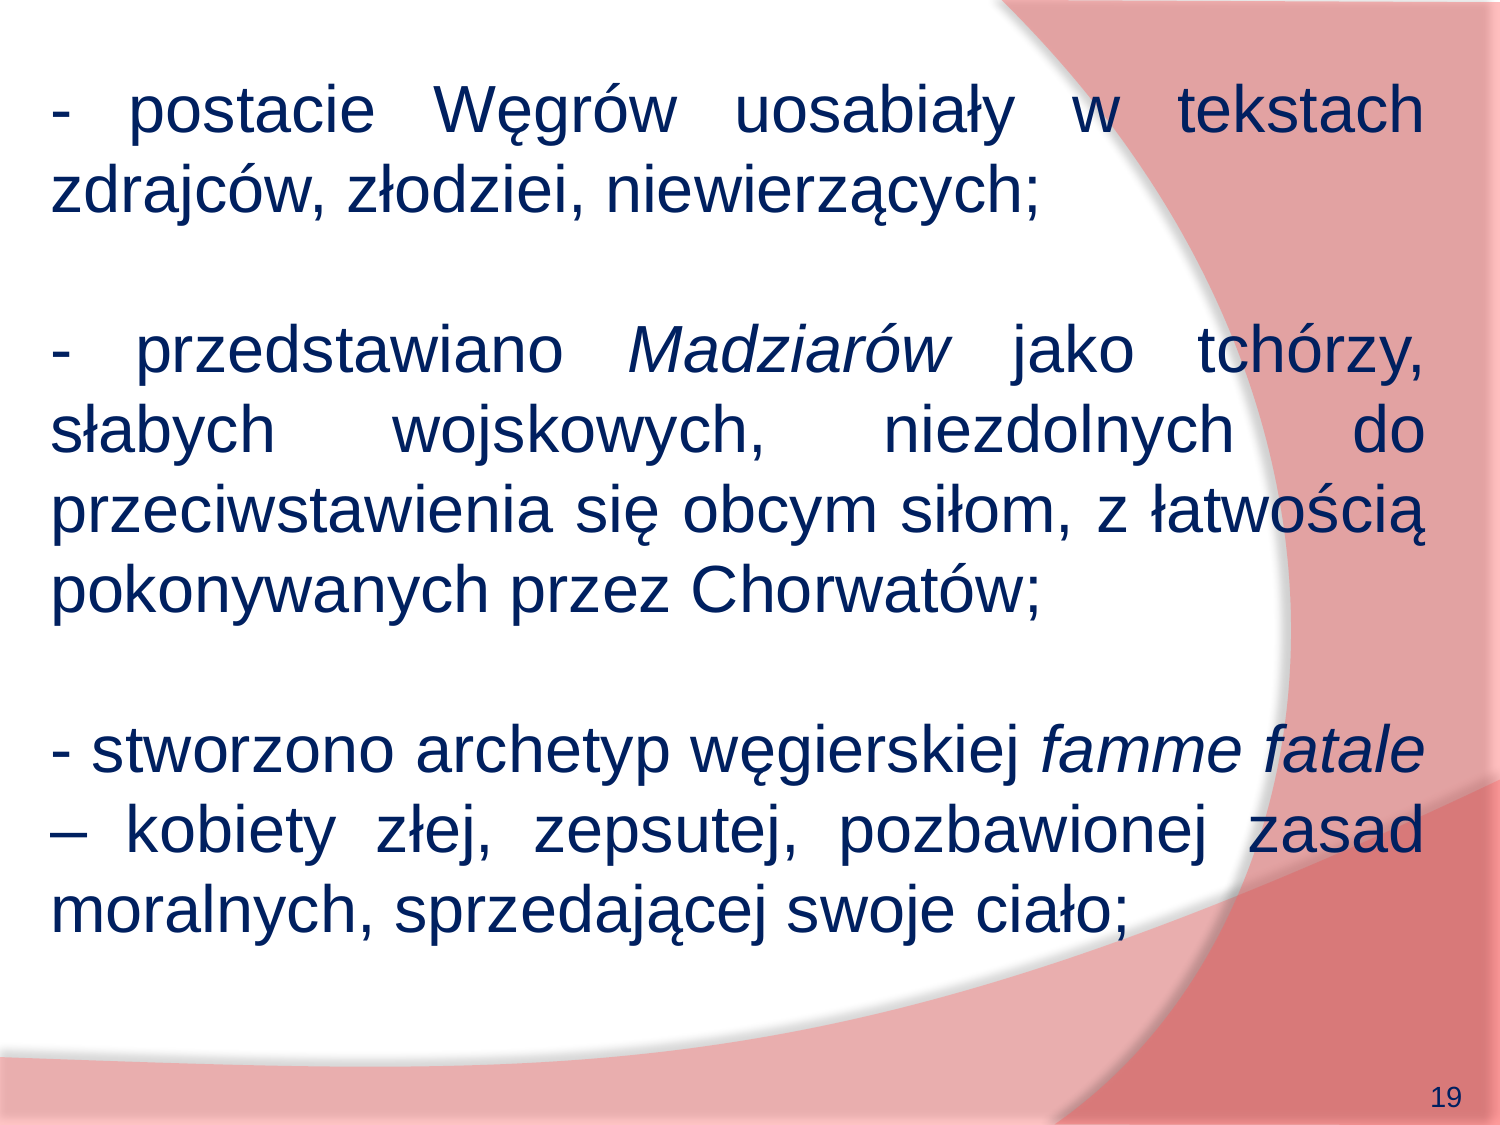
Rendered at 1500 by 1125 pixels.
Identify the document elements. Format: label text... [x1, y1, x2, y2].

slide_number 19 [1337, 1053, 1463, 1114]
text_box - postacie Węgrów uosabiały w tekstach zdrajców, złodziei, niewierzących; - przedstawiano Madziarów jako tchórzy, słabych wojskowych, niezdolnych do przeciwstawienia się obcym siłom, z łatwością pokonywanych przez Chorwatów; - stworzono archetyp węgierskiej famme fatale – kobiety złej, zepsutej, pozbawionej zasad moralnych, sprzedającej swoje ciało; [35, 58, 1442, 1033]
